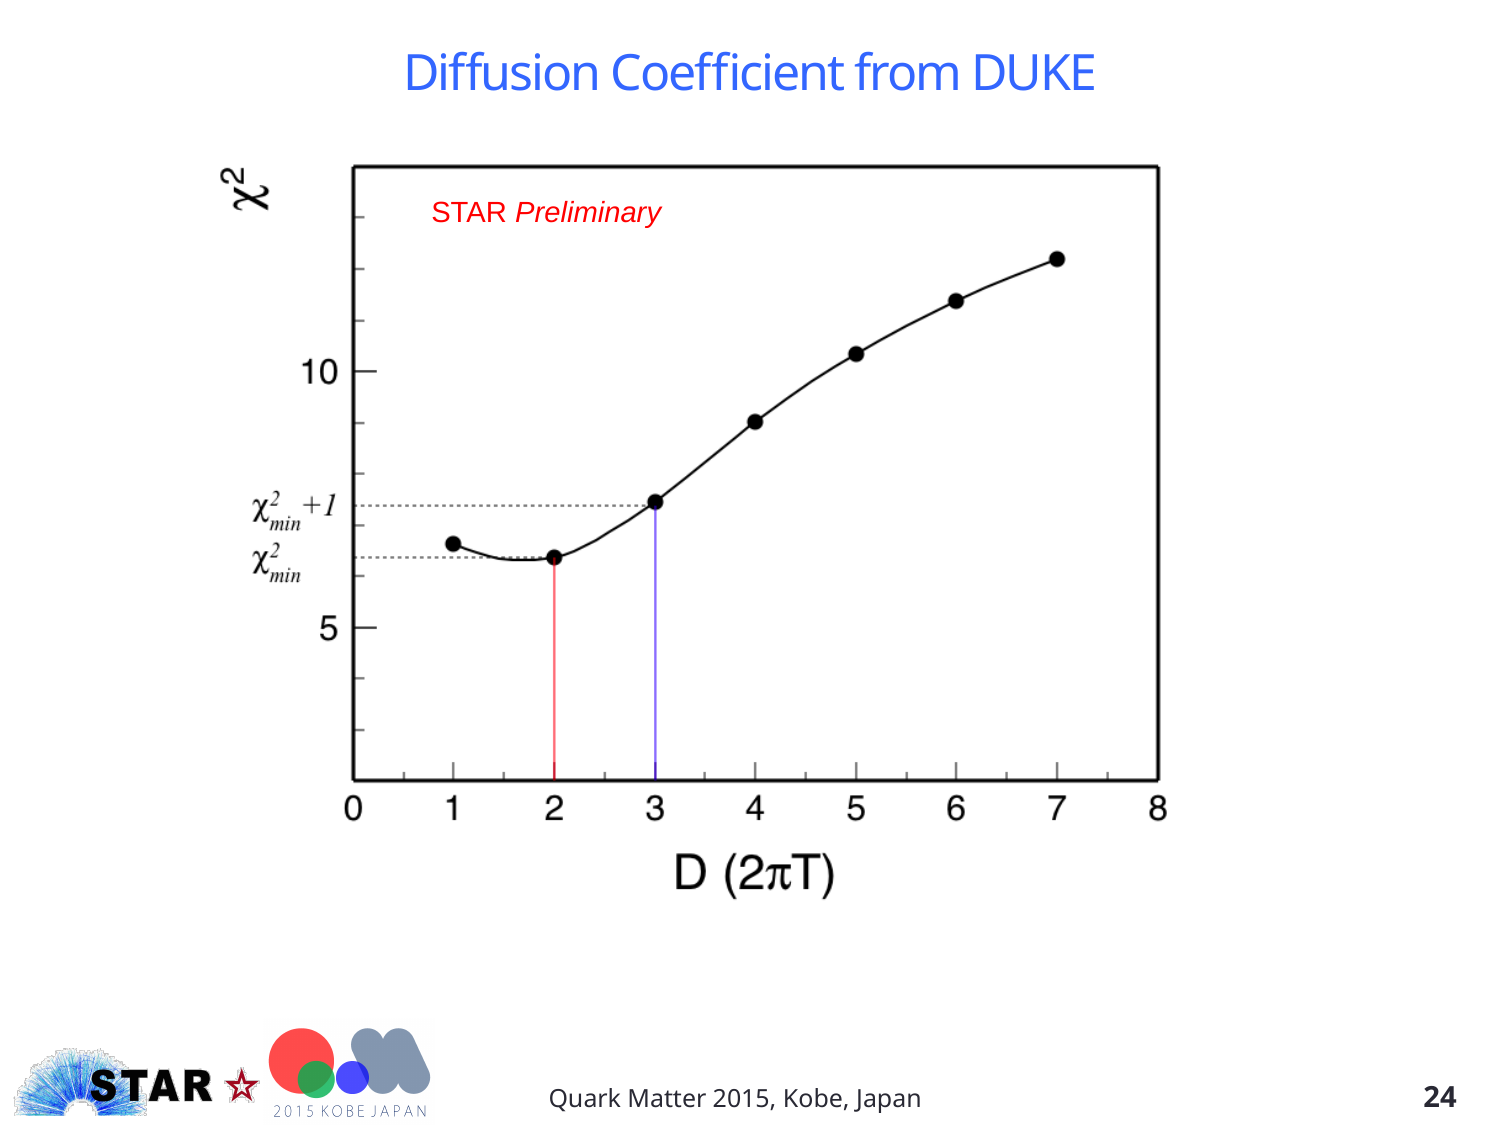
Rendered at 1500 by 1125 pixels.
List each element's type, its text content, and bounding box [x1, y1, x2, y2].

picture [12, 1018, 435, 1125]
footer Quark Matter 2015, Kobe, Japan [445, 1071, 938, 1125]
slide_number 24 [1408, 1071, 1500, 1125]
picture [197, 152, 1178, 920]
title Diffusion Coefficient from DUKE [0, 0, 1500, 146]
